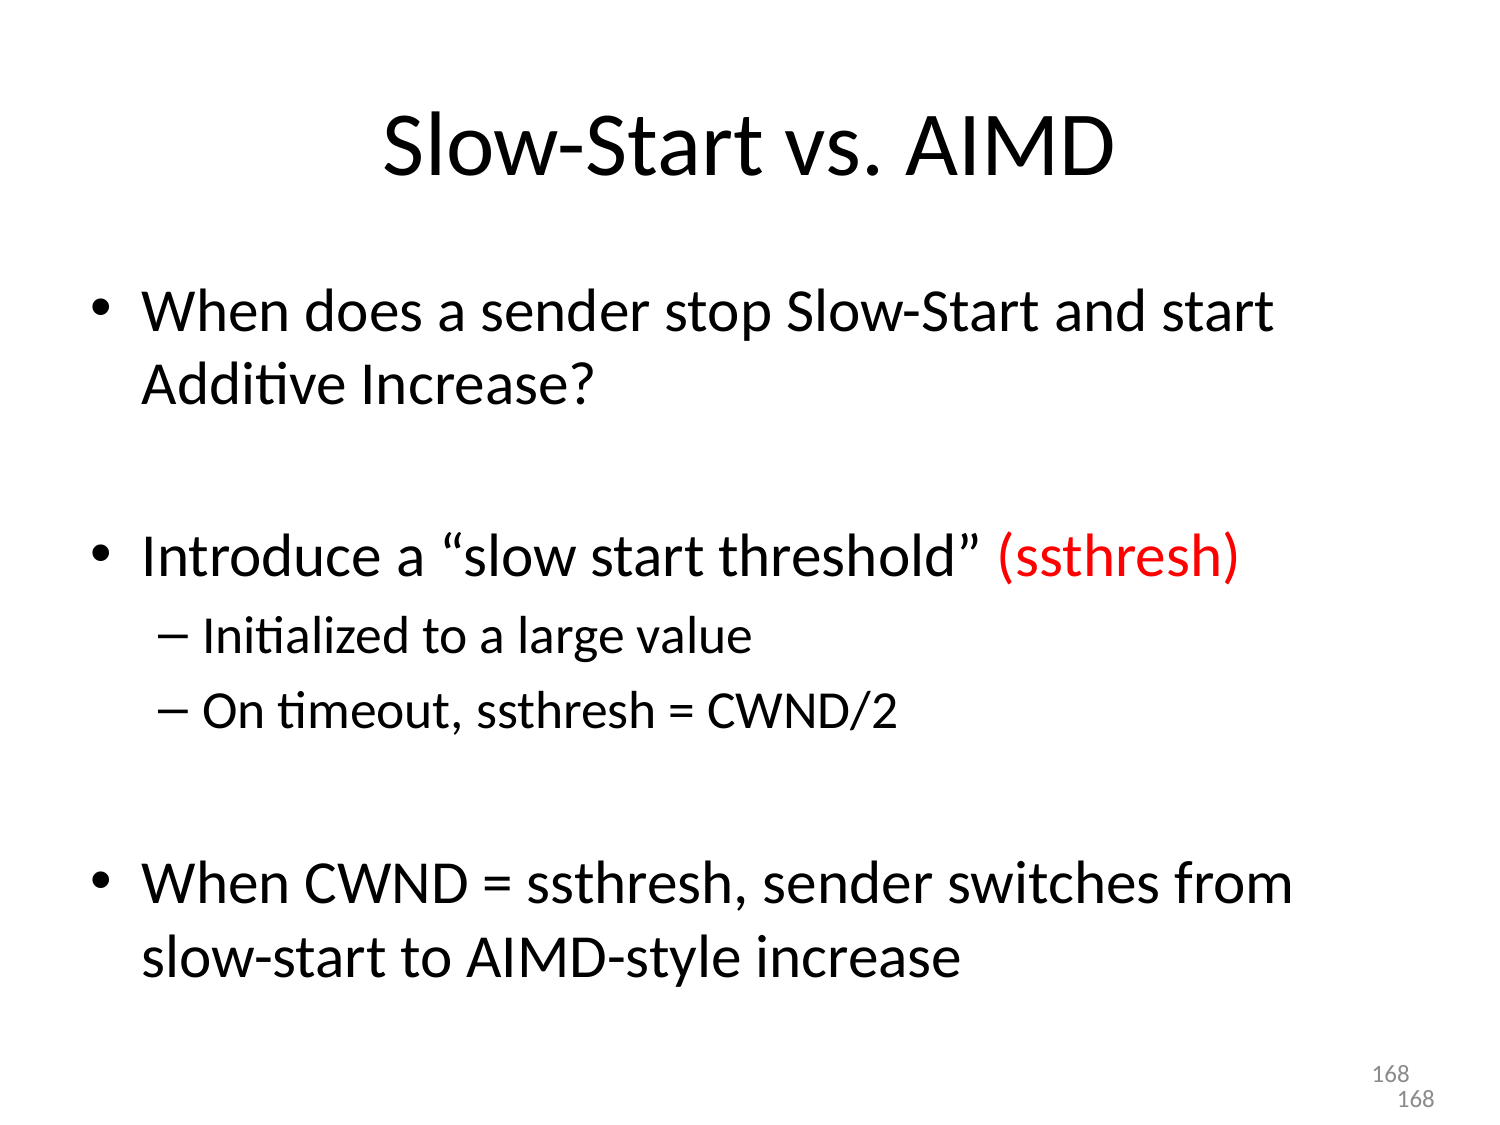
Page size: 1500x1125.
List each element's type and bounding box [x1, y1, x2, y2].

title [75, 45, 1425, 233]
list [75, 262, 1425, 1005]
slide_number [1074, 1042, 1425, 1103]
text_box [1100, 1067, 1450, 1125]
